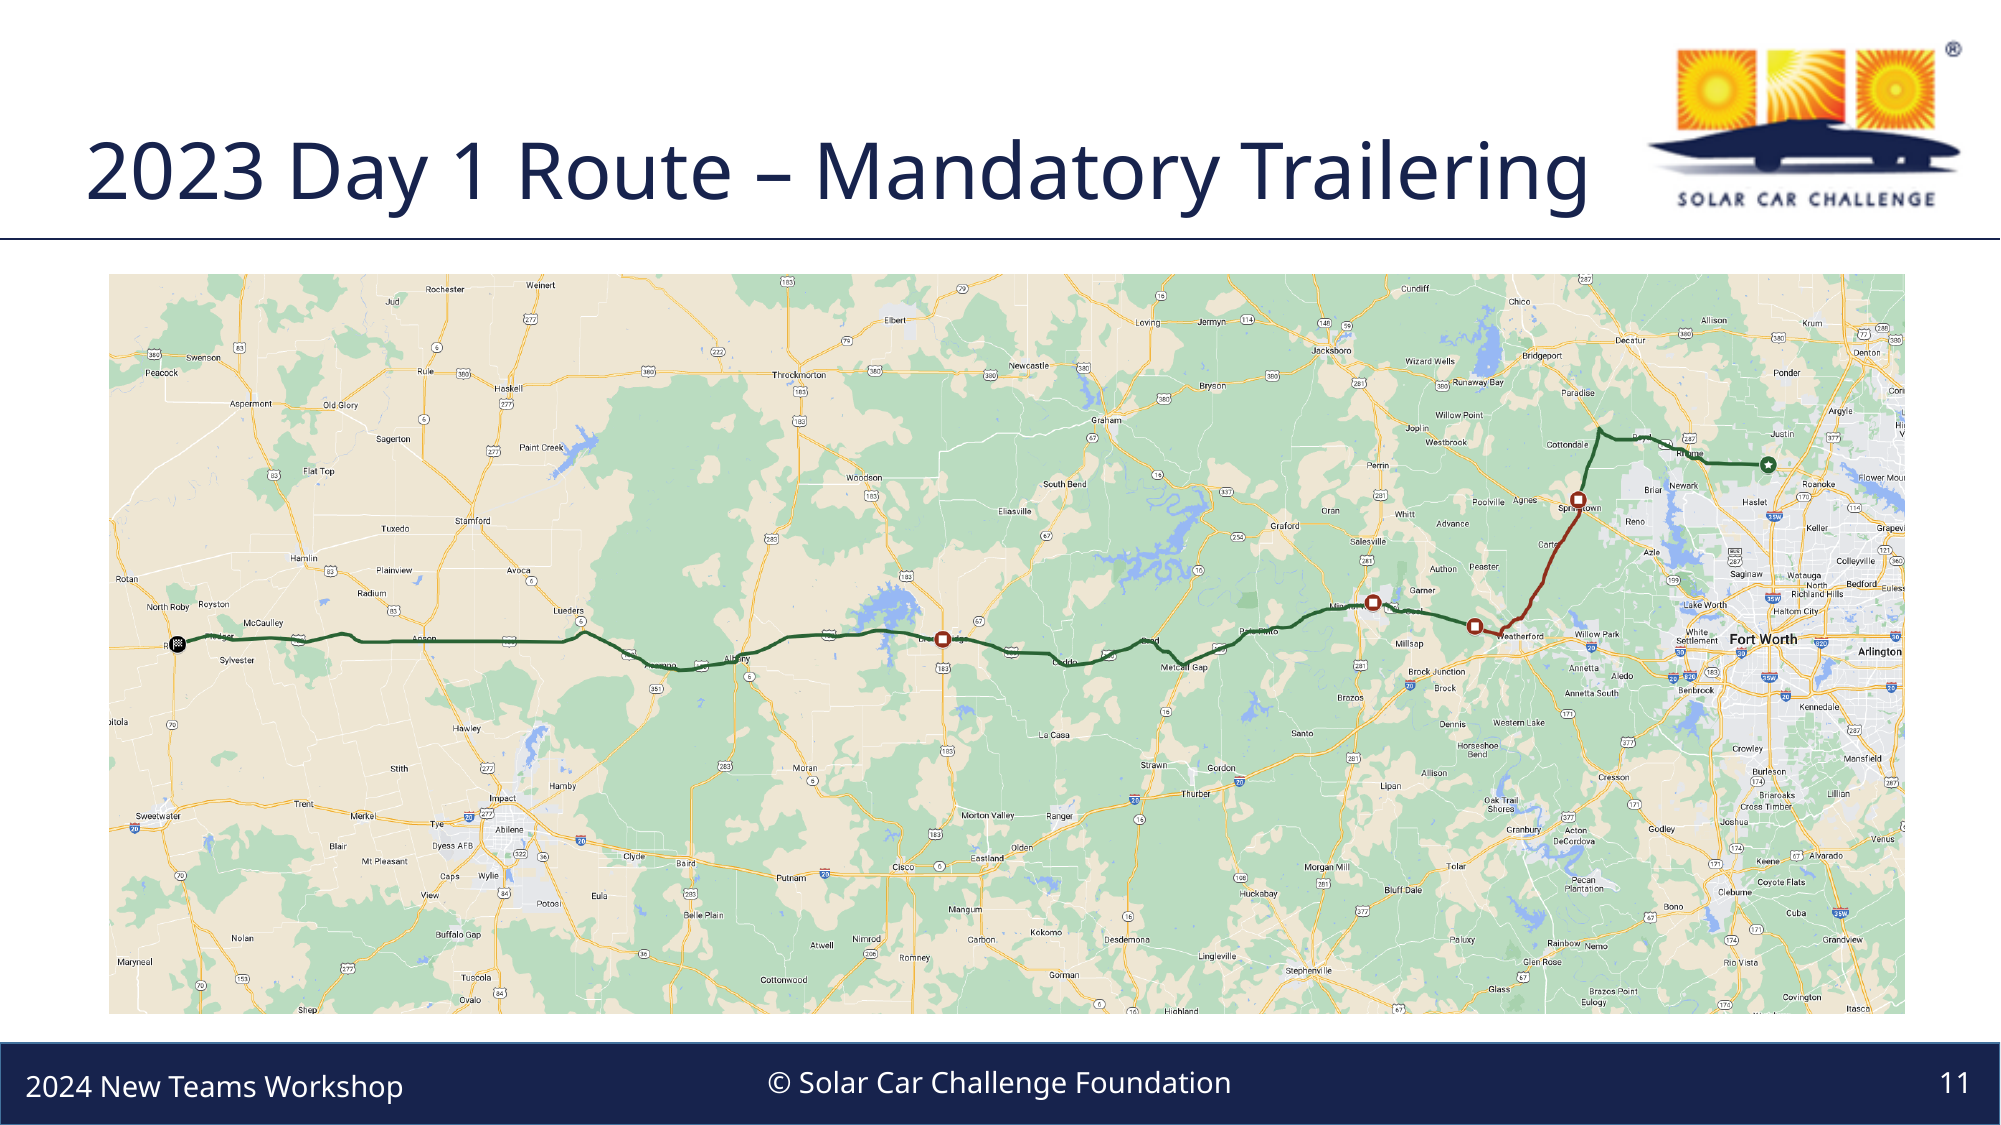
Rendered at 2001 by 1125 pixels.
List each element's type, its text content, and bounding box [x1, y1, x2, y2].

picture [1637, 30, 1971, 225]
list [109, 274, 1905, 1014]
title 2023 Day 1 Route – Mandatory Trailering [70, 59, 1619, 225]
slide_number 2024 New Teams Workshop [10, 1055, 519, 1116]
footer © Solar Car Challenge Foundation [662, 1054, 1338, 1114]
slide_number 11 [1537, 1054, 1988, 1114]
